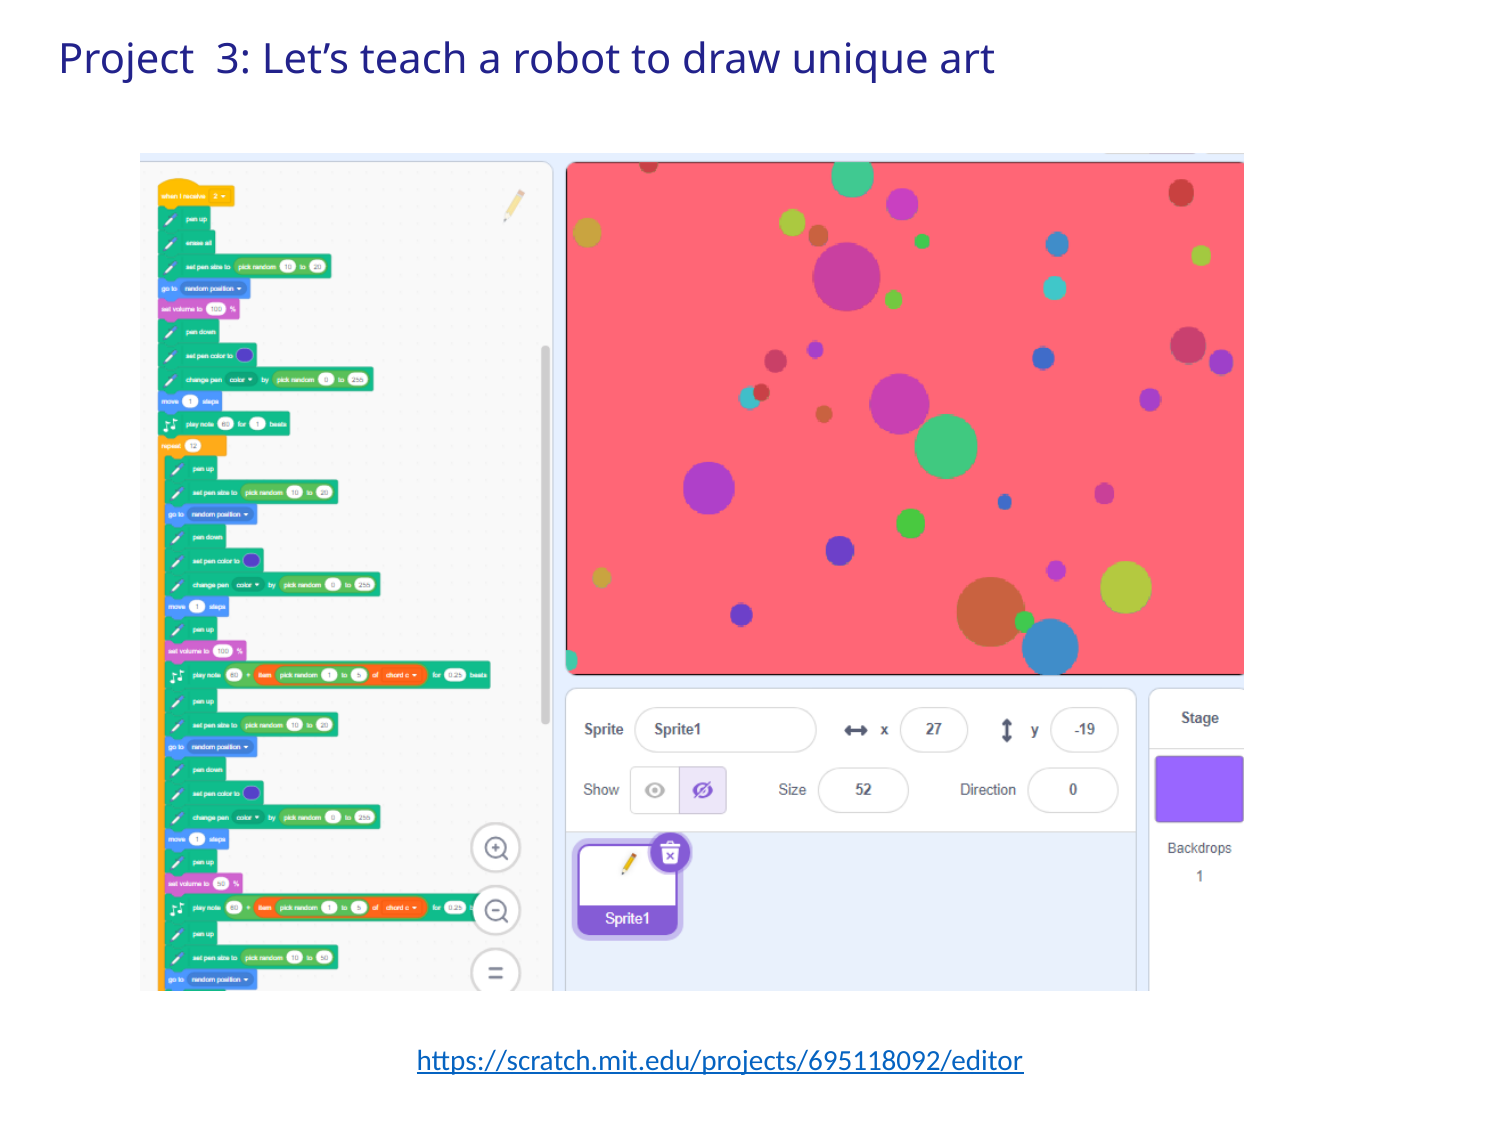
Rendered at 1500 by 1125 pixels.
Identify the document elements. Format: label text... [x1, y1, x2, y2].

text_box https://scratch.mit.edu/projects/695118092/editor [401, 1033, 1039, 1119]
text_box Project 3: Let’s teach a robot to draw unique art [43, 24, 1056, 88]
picture [140, 153, 1244, 991]
